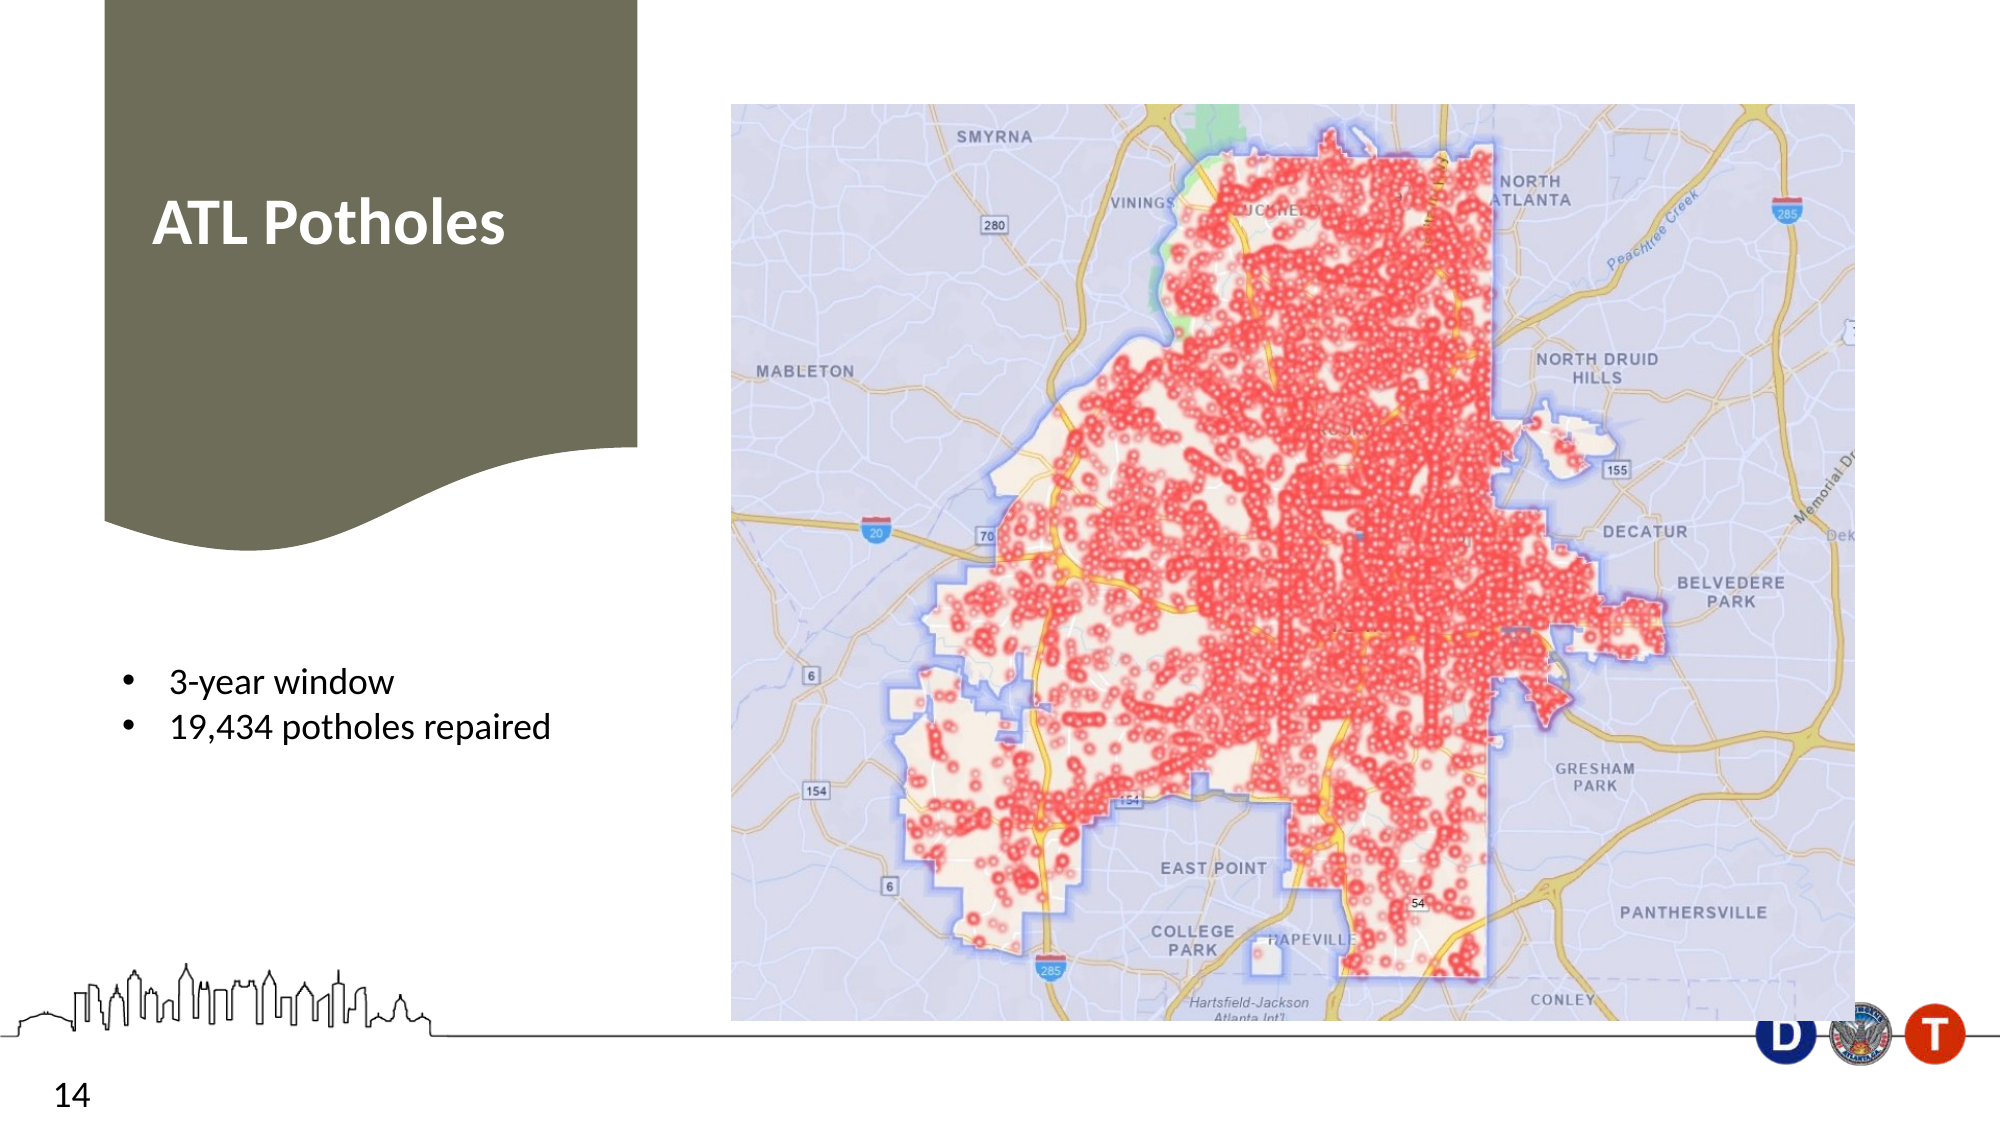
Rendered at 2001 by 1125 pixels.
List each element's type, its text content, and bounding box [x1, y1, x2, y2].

picture [0, 104, 2000, 1073]
text_box 3-year window 19,434 potholes repaired [107, 649, 568, 755]
text_box 14 [37, 1062, 106, 1123]
text_box [102, 0, 640, 553]
title ATL Potholes [137, 28, 604, 417]
